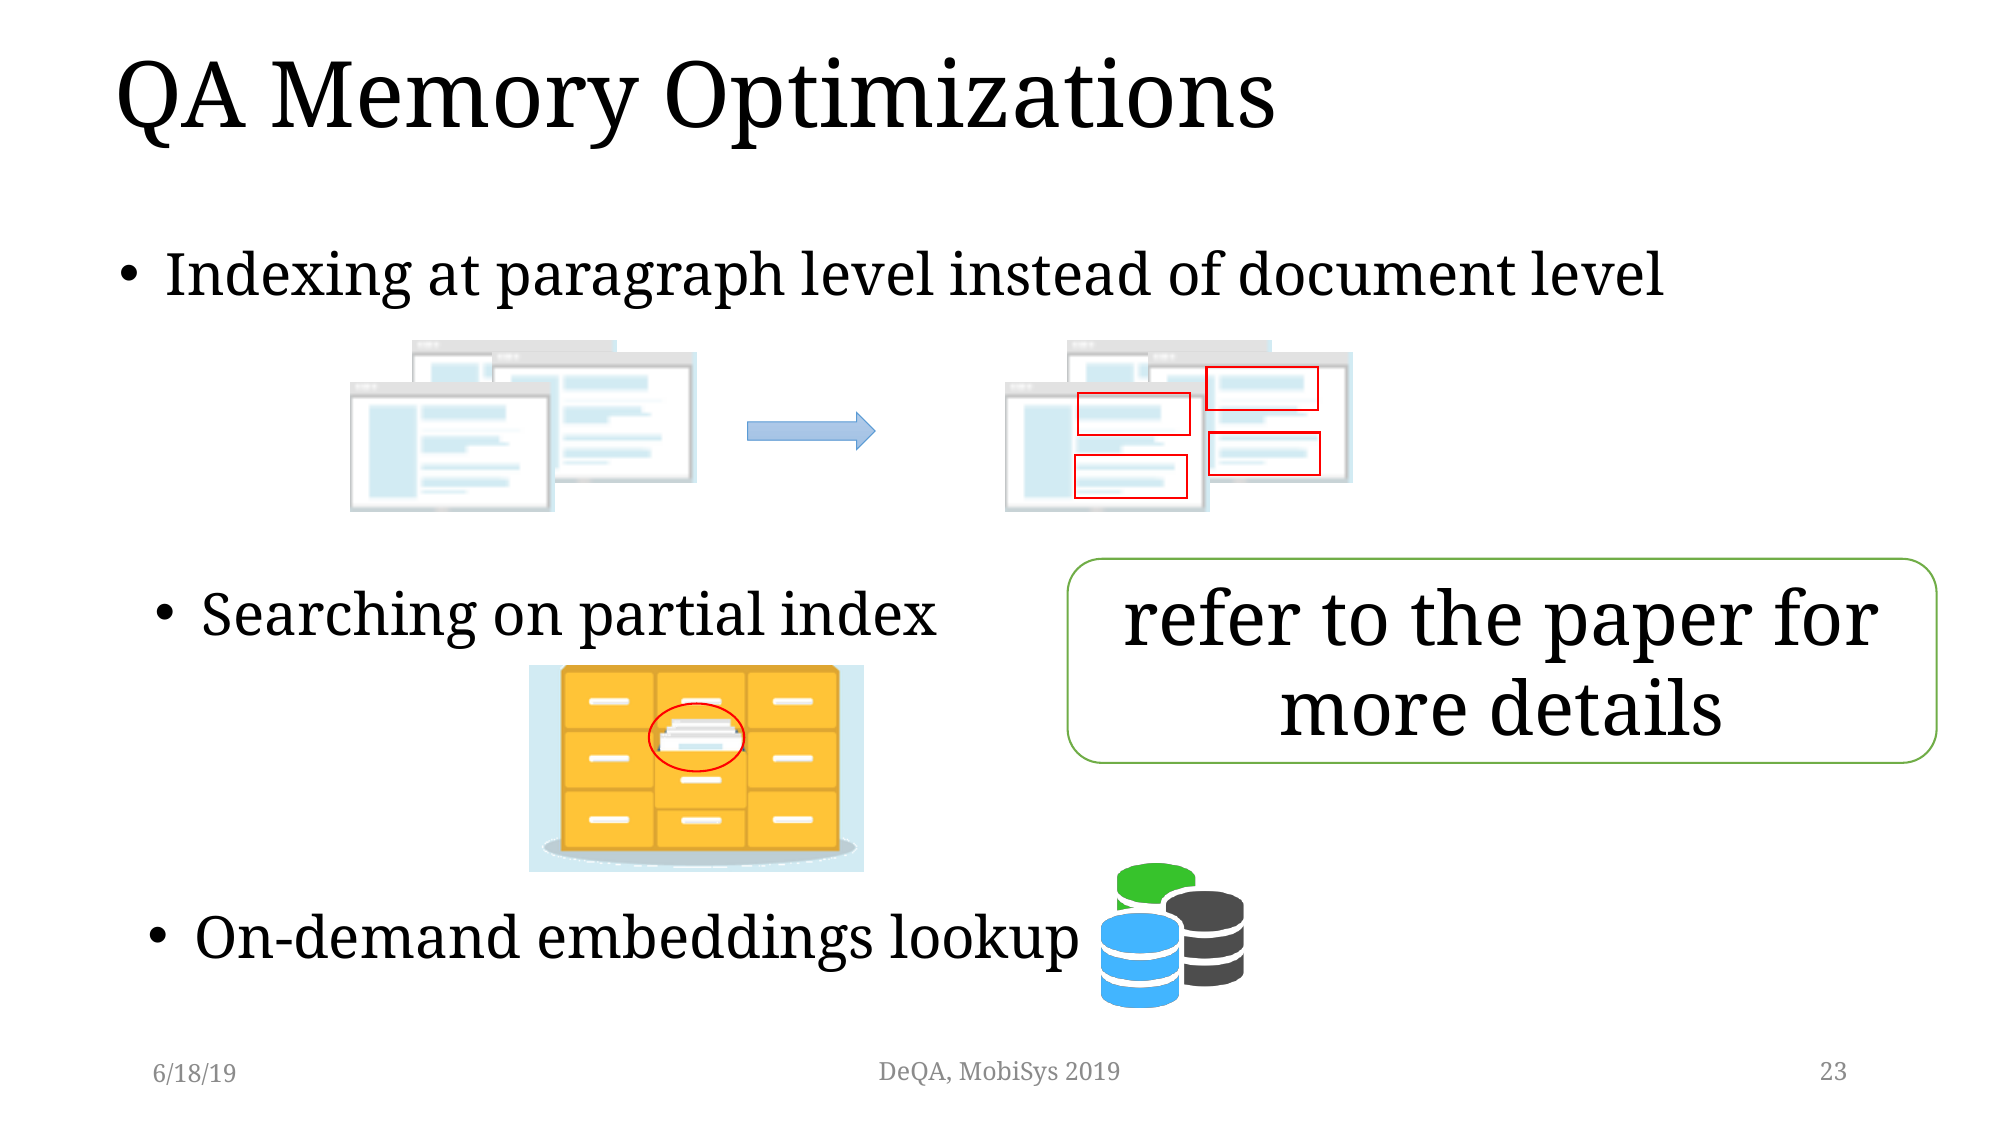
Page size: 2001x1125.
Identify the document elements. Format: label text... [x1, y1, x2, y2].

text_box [1005, 340, 1353, 512]
slide_number 23 [1412, 1042, 1863, 1103]
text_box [350, 340, 697, 512]
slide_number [137, 1042, 588, 1103]
text_box On-demand embeddings lookup [132, 857, 1097, 978]
text_box refer to the paper for more details [1066, 557, 1938, 764]
picture [1100, 863, 1244, 1008]
text_box Indexing at paragraph level instead of document level [103, 195, 1680, 315]
text_box Searching on partial index [139, 534, 953, 655]
title QA Memory Optimizations [99, 22, 1900, 173]
footer DeQA, MobiSys 2019 [662, 1042, 1338, 1103]
text_box [747, 411, 876, 451]
picture [529, 665, 864, 872]
